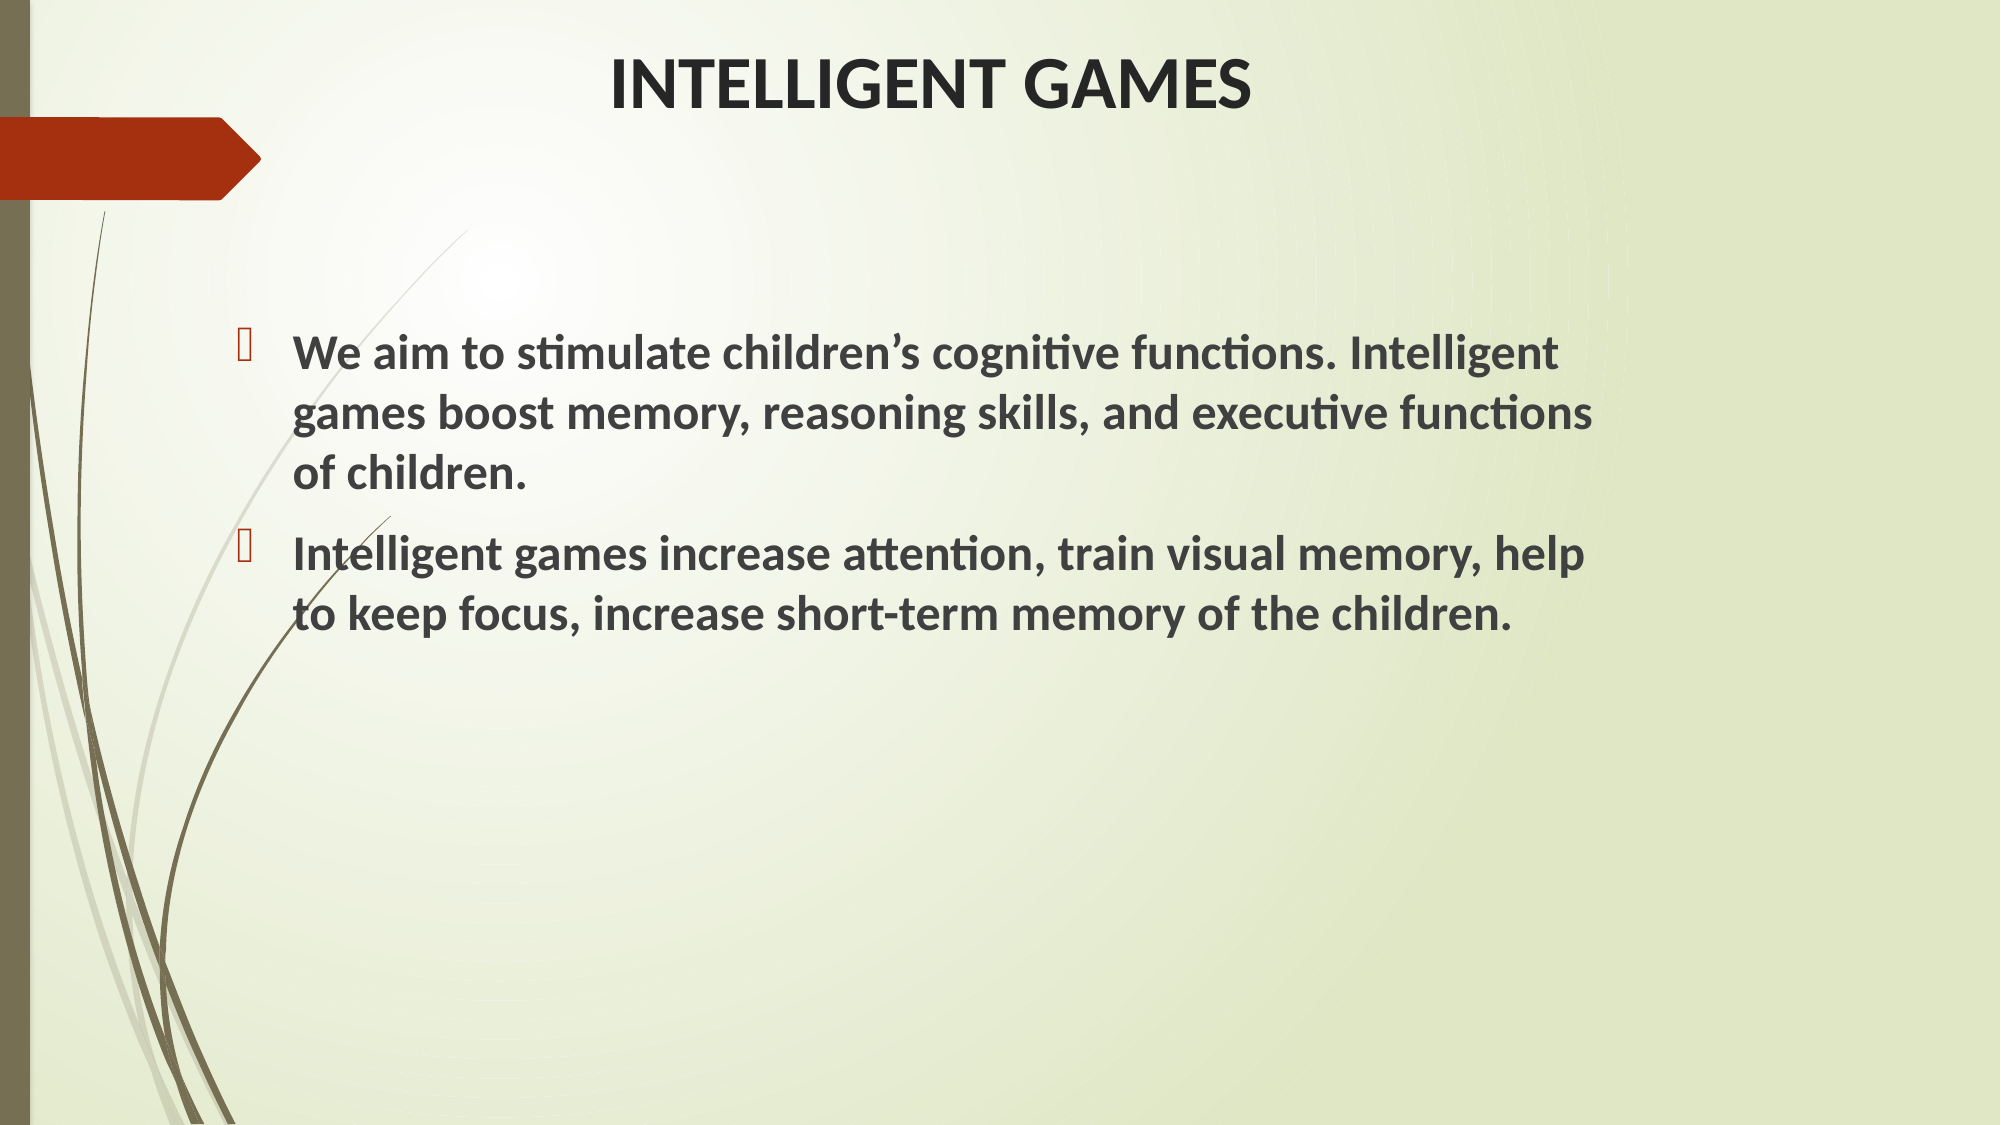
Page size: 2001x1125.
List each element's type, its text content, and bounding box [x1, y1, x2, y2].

title INTELLIGENT GAMES [95, 26, 1768, 244]
list We aim to stimulate children’s cognitive functions. Intelligent games boost memory, reasoning skills, and executive functions of children. Intelligent games increase attention, train visual memory, help to keep focus, increase short-term memory of the children. [221, 312, 1628, 977]
